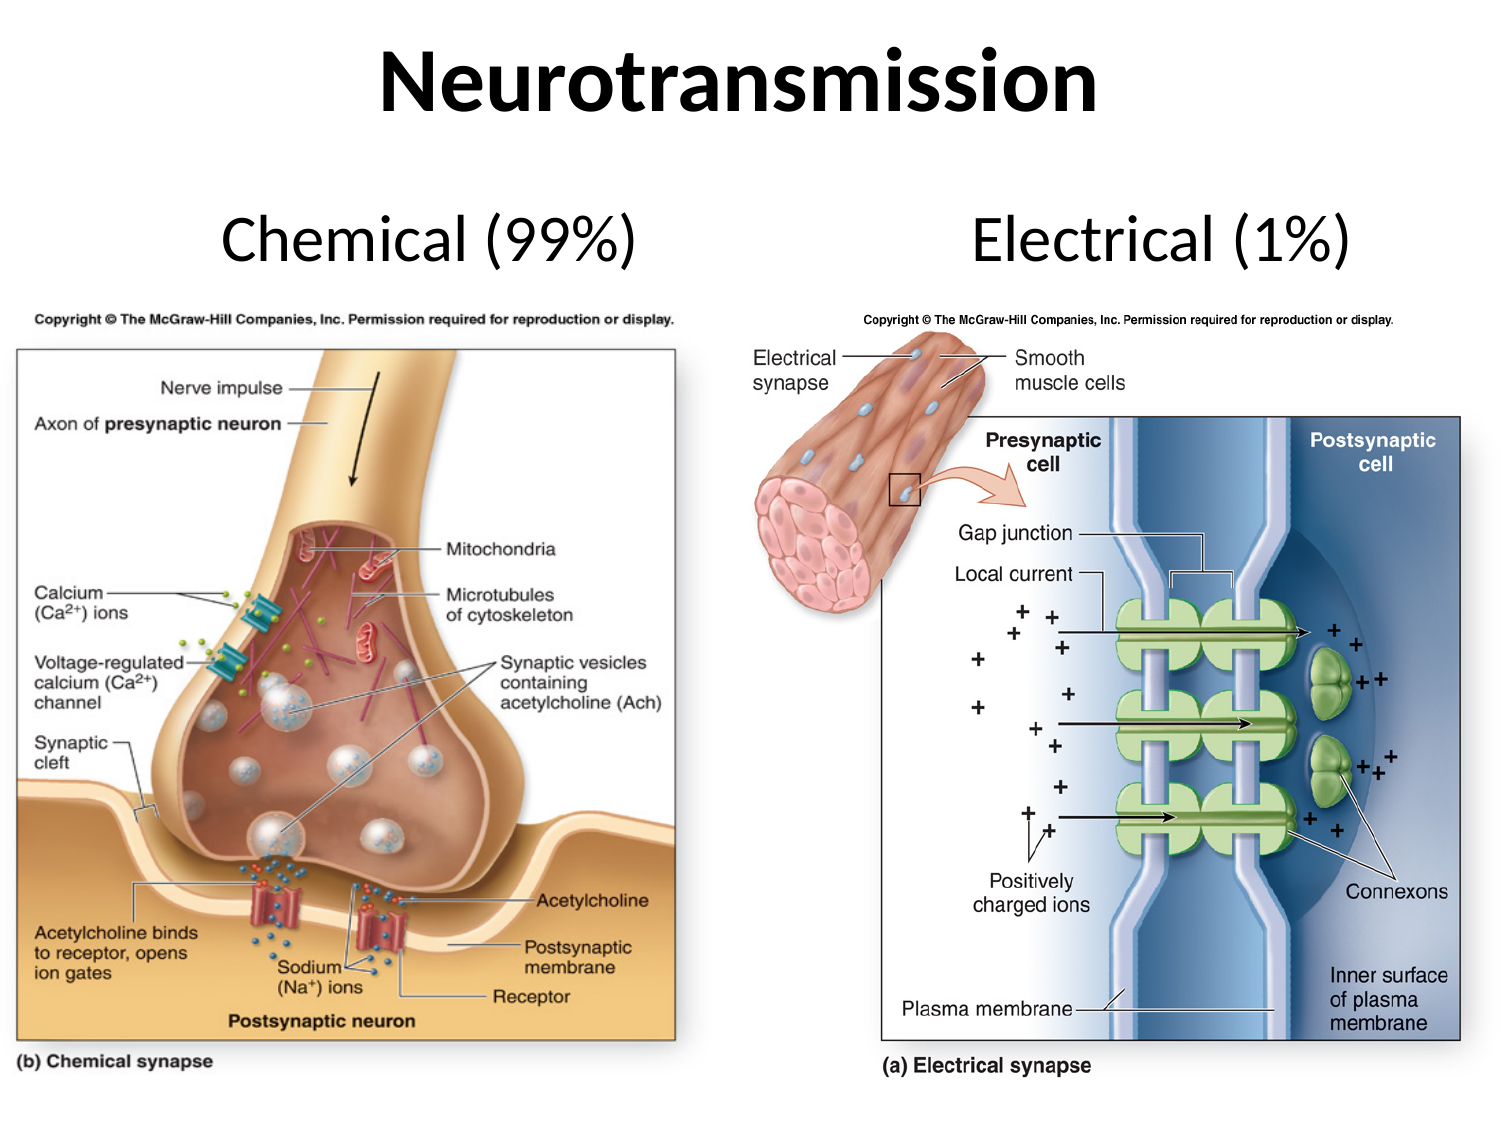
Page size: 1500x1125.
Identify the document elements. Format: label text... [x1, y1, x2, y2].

list Chemical (99%) Electrical (1%) [0, 187, 1500, 905]
title Neurotransmission [75, 0, 1425, 150]
picture [0, 312, 713, 1076]
picture [749, 312, 1500, 1080]
